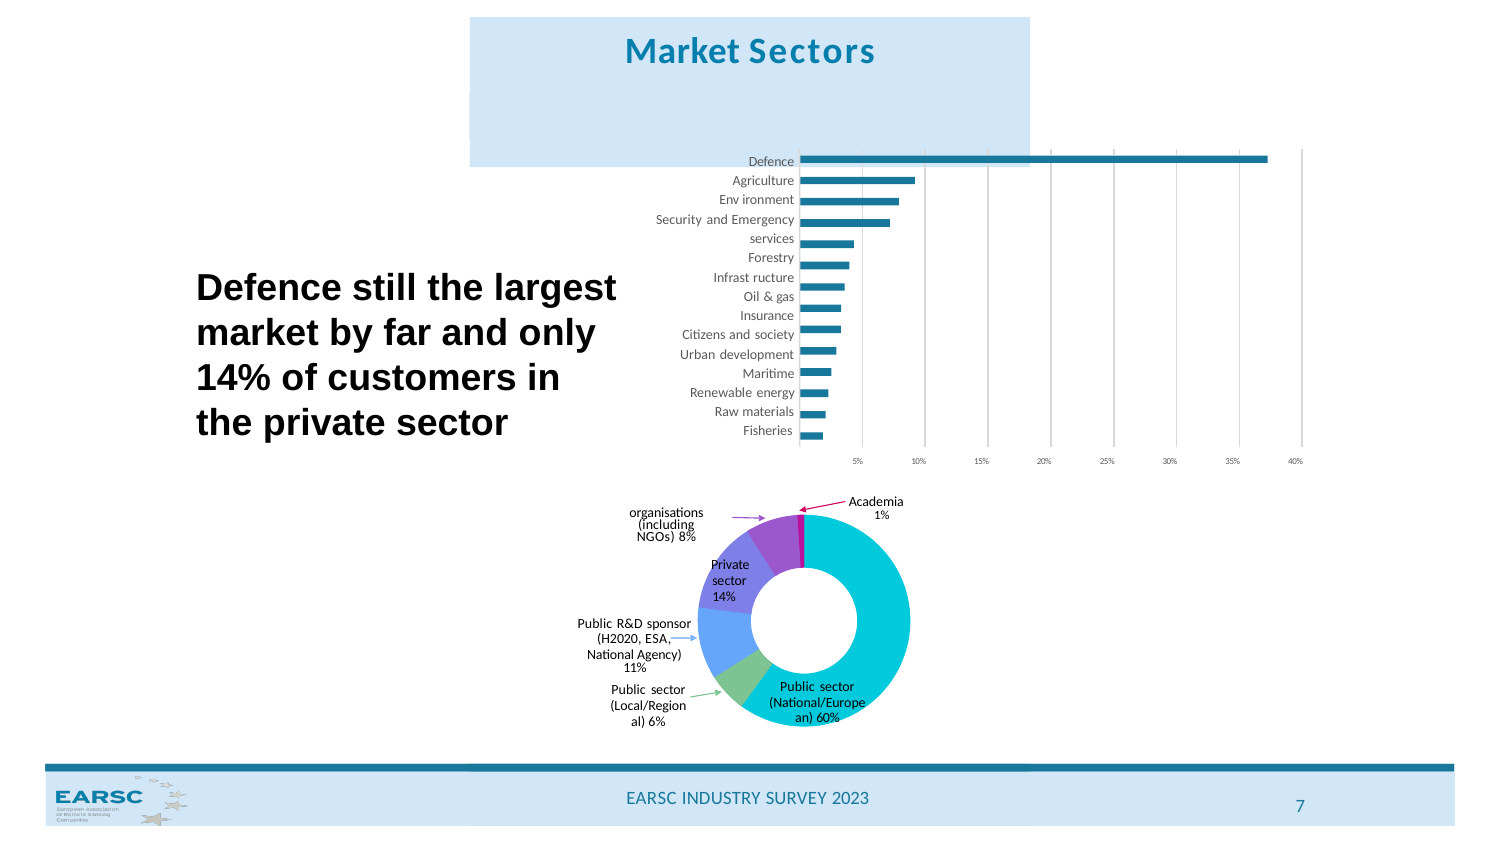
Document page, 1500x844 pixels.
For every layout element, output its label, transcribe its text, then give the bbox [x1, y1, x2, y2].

text_box [1035, 772, 1455, 826]
text_box 1% [873, 506, 892, 513]
text_box [799, 500, 846, 513]
text_box [45, 772, 464, 826]
text_box 7 [1292, 793, 1333, 817]
text_box [45, 763, 468, 772]
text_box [697, 514, 911, 727]
text_box Defence still the largest market by far and only 14% of customers in the private sector [181, 255, 635, 450]
text_box [1031, 763, 1455, 772]
text_box Private sector 14% Public R&D sponsor (H2020, ESA, National Agency) 11% [575, 555, 665, 676]
text_box Defence Agriculture Env ironment Security and Emergency services Forestry Infrast ructure Oil & gas Insurance Citizens and society Urban development Maritime Renewable energy Raw materials Fisheries [521, 117, 1155, 438]
title Market Sectors [469, 17, 1030, 168]
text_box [670, 514, 766, 698]
text_box organisations (including NGOs) 8% [622, 505, 711, 545]
text_box Public sector (Local/Regional) 6% [606, 680, 691, 730]
text_box Academia [847, 491, 918, 509]
picture [56, 776, 188, 826]
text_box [798, 148, 1317, 467]
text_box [469, 763, 1031, 826]
